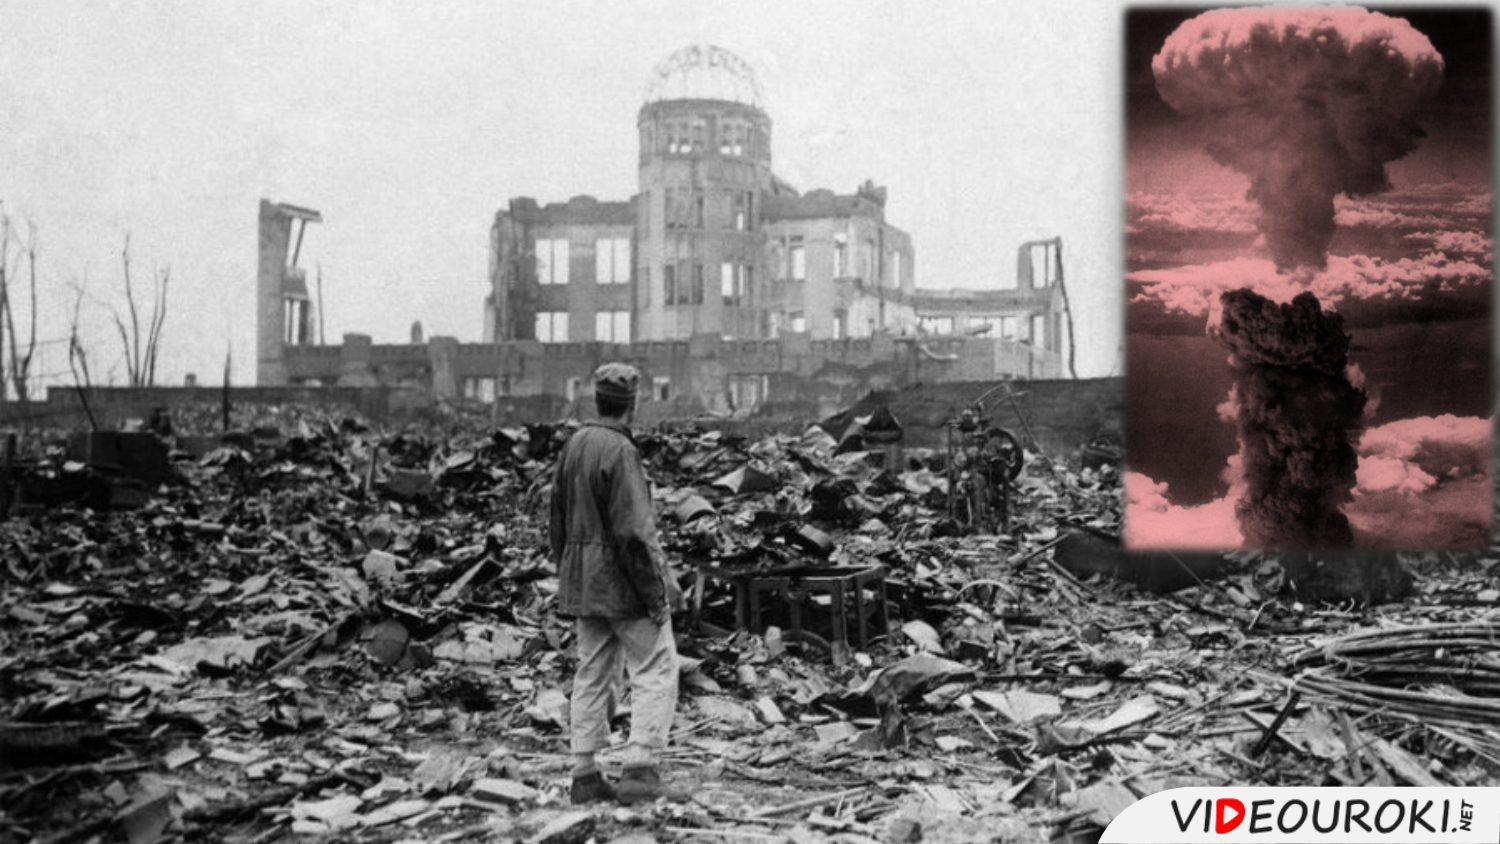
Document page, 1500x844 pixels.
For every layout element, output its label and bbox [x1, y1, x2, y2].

text_box [1097, 786, 1500, 844]
picture [0, 0, 1500, 844]
